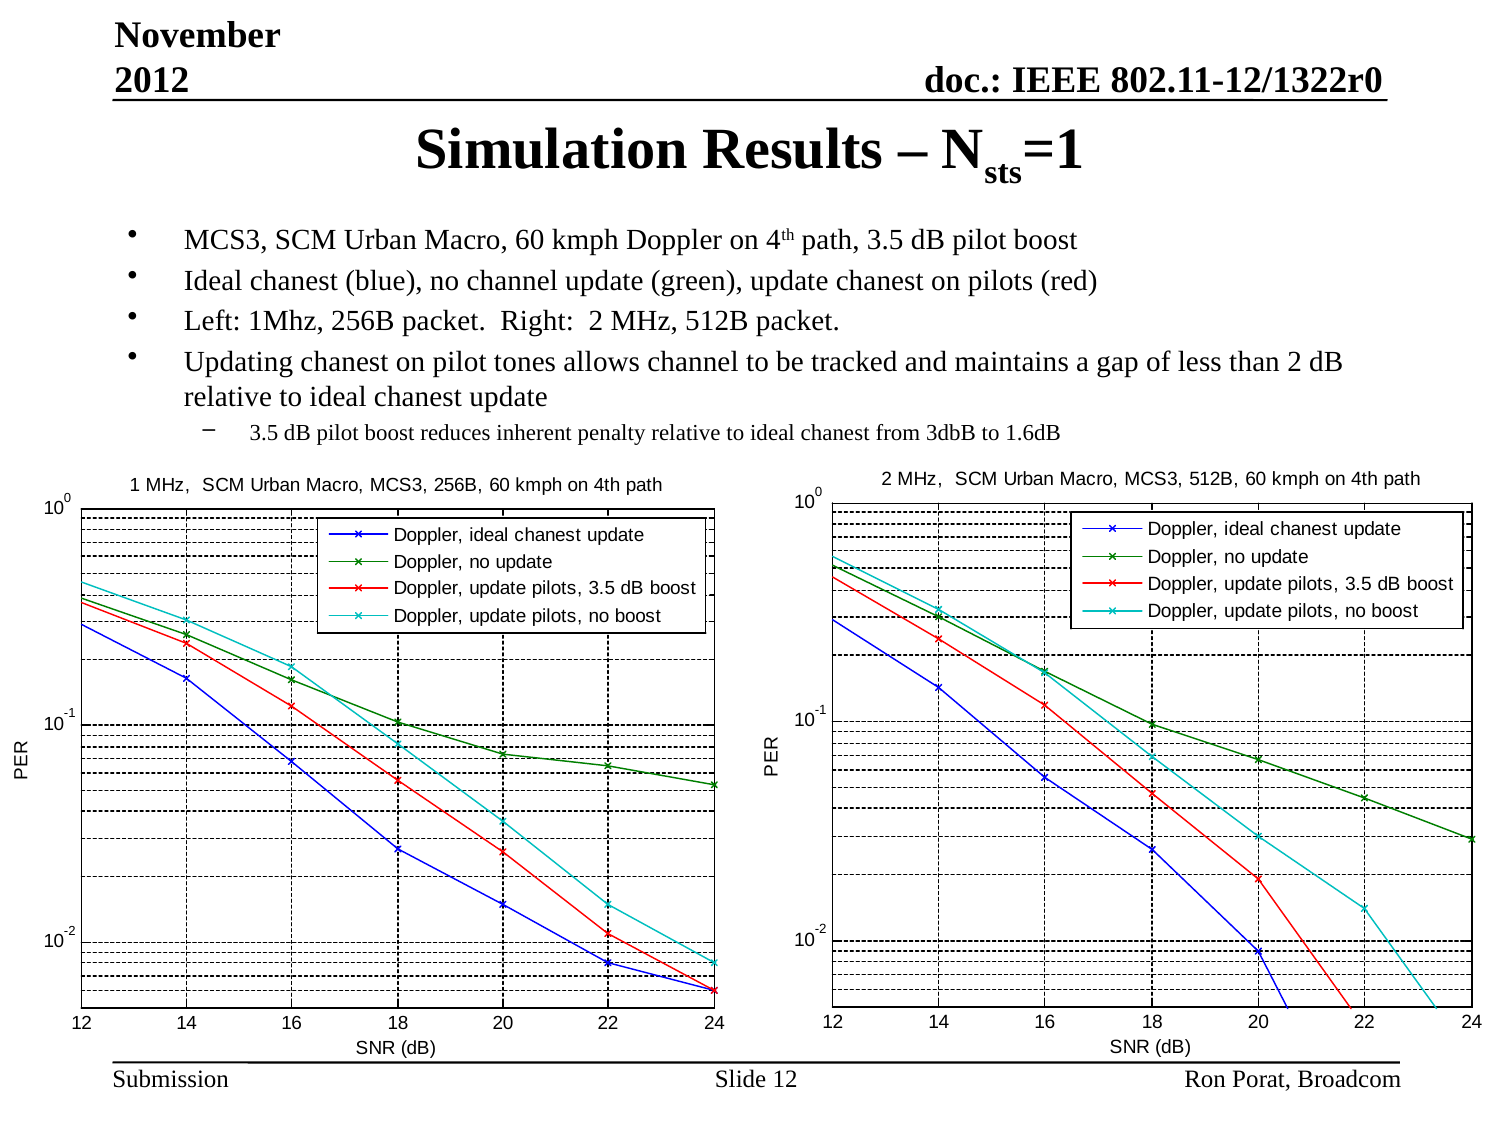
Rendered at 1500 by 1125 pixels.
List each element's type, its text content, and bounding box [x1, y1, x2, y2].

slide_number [114, 54, 309, 74]
list MCS3, SCM Urban Macro, 60 kmph Doppler on 4th path, 3.5 dB pilot boost Ideal chanest (blue), no channel update (green), update chanest on pilots (red) Left: 1Mhz, 256B packet. Right: 2 MHz, 512B packet. Updating chanest on pilot tones allows channel to be tracked and maintains a gap of less than 2 dB relative to ideal chanest update 3.5 dB pilot boost reduces inherent penalty relative to ideal chanest from 3dbB to 1.6dB [112, 212, 1388, 460]
picture [0, 455, 1500, 1076]
title Simulation Results – Nsts=1 [112, 74, 1388, 212]
slide_number Slide 12 [712, 1084, 800, 1093]
footer Ron Porat, Broadcom [1181, 1084, 1402, 1093]
